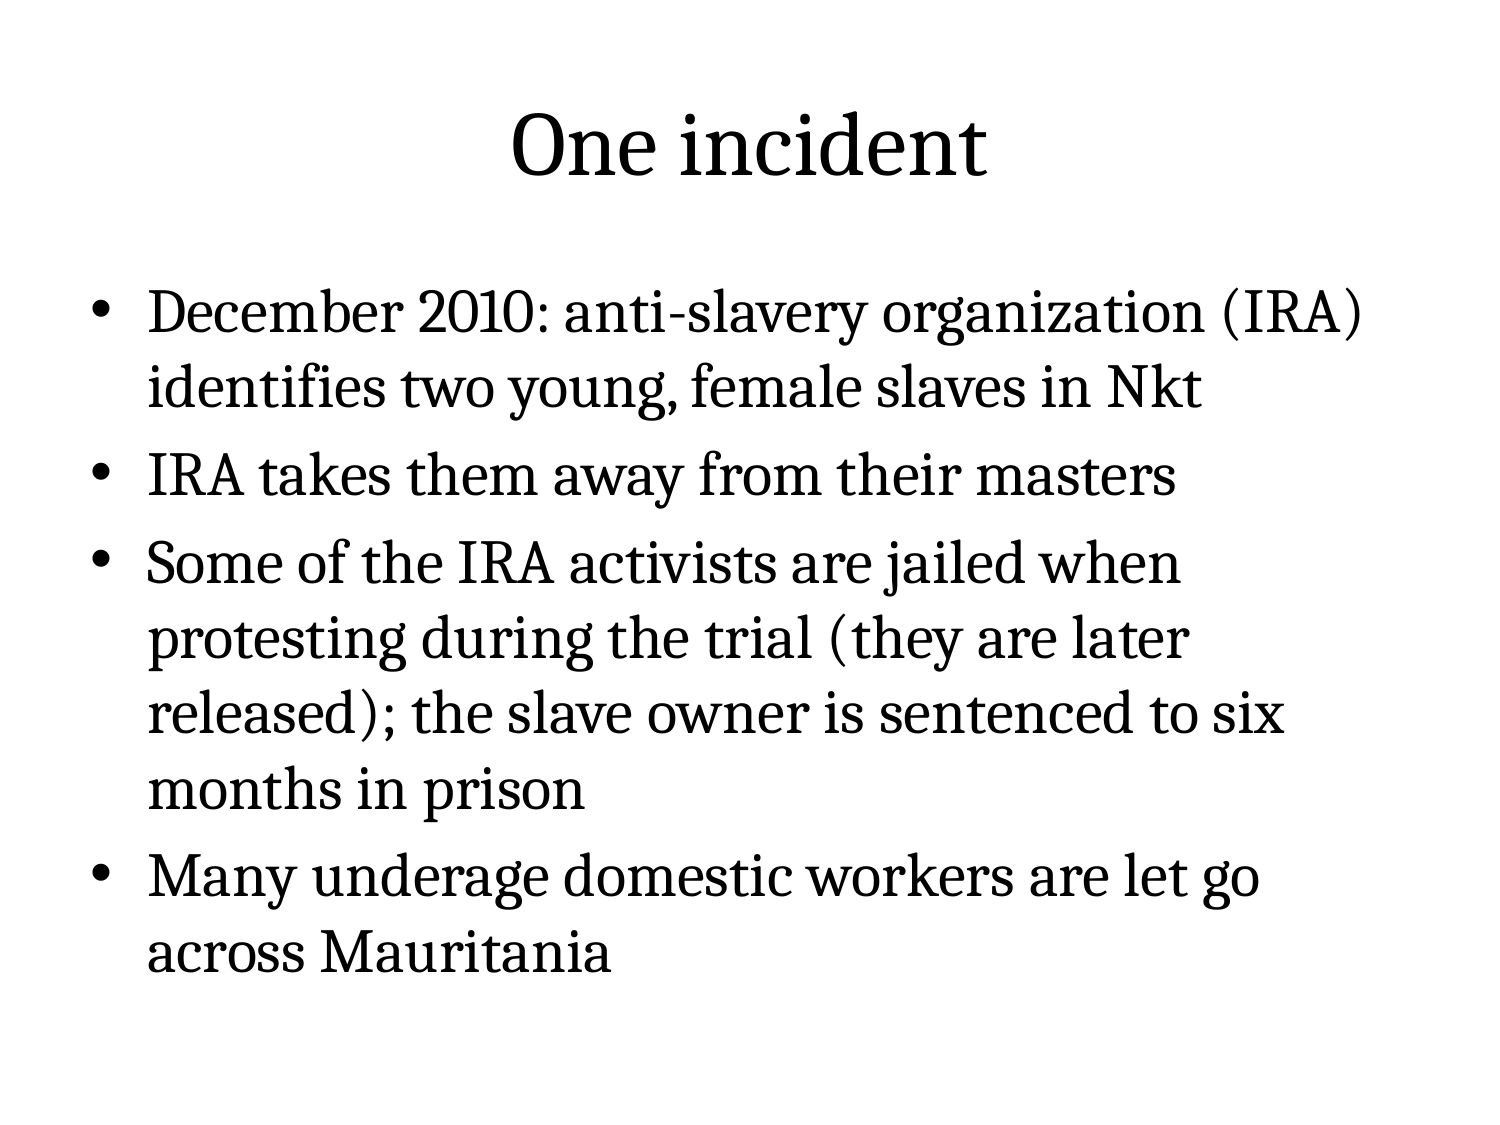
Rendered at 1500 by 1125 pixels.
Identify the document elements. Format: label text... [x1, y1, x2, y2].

list December 2010: anti-slavery organization (IRA) identifies two young, female slaves in Nkt IRA takes them away from their masters Some of the IRA activists are jailed when protesting during the trial (they are later released); the slave owner is sentenced to six months in prison Many underage domestic workers are let go across Mauritania [75, 262, 1425, 1005]
title One incident [75, 45, 1425, 233]
